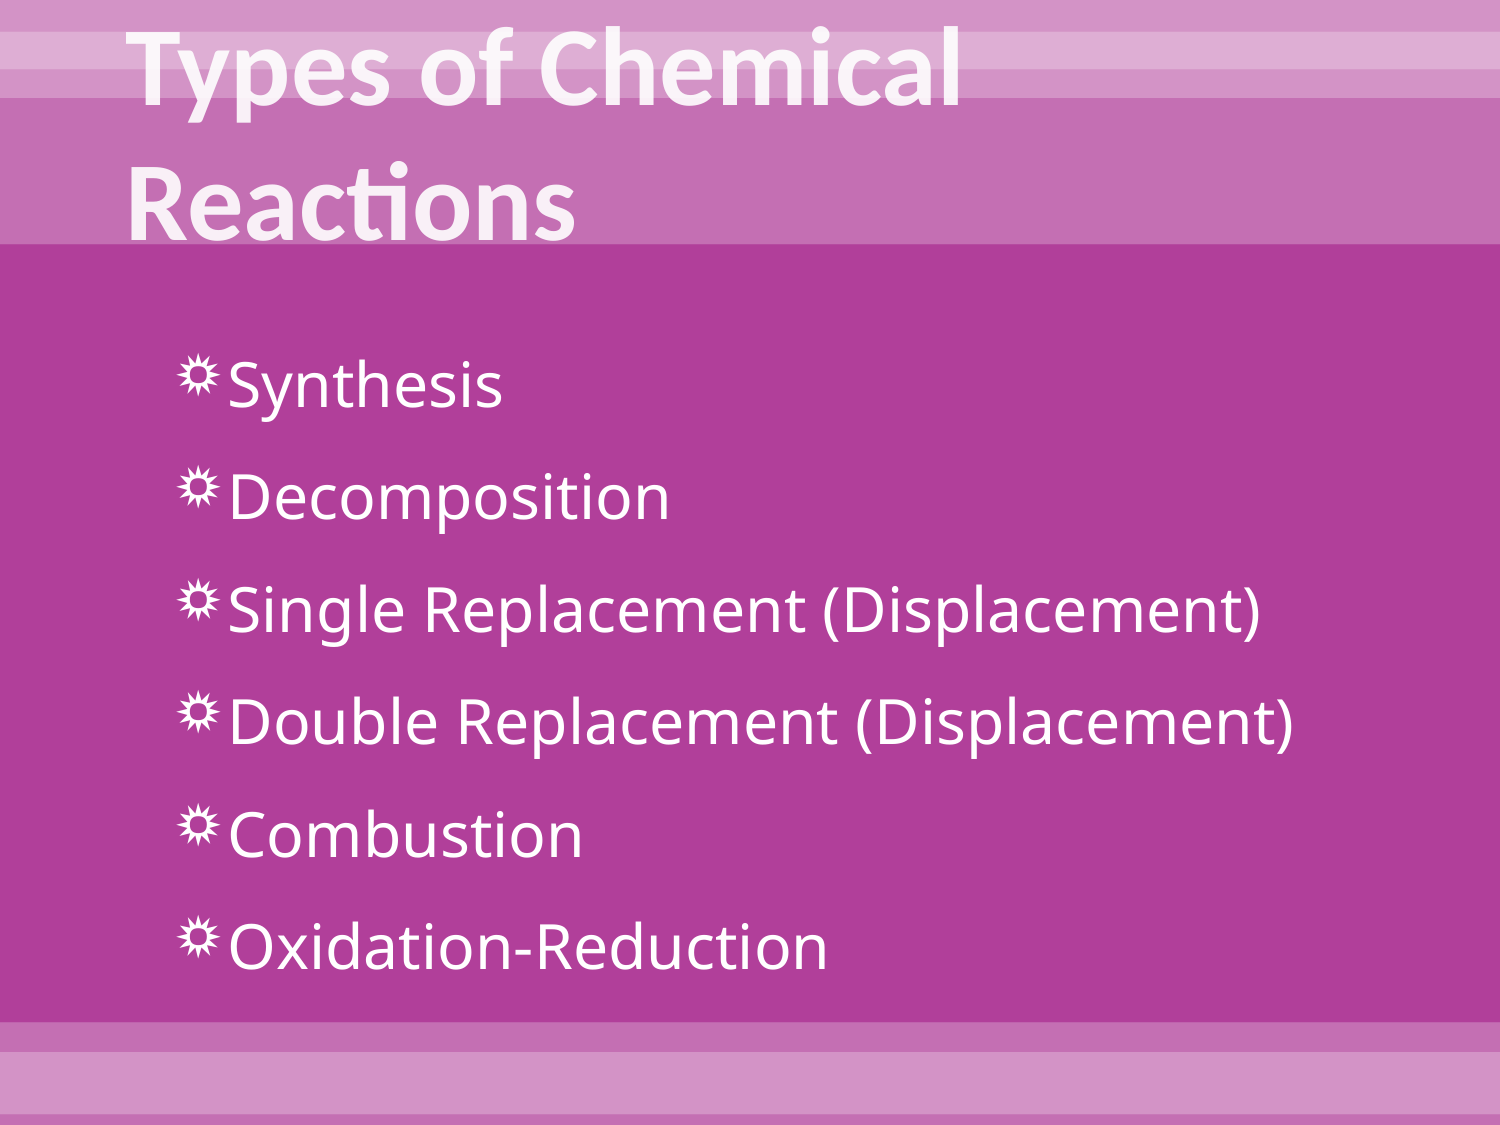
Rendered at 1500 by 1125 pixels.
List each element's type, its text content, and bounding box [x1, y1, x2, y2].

picture [0, 0, 1500, 1125]
title Types of Chemical Reactions [110, 30, 1390, 271]
list Synthesis Decomposition Single Replacement (Displacement) Double Replacement (Displacement) Combustion Oxidation-Reduction [156, 337, 1400, 950]
